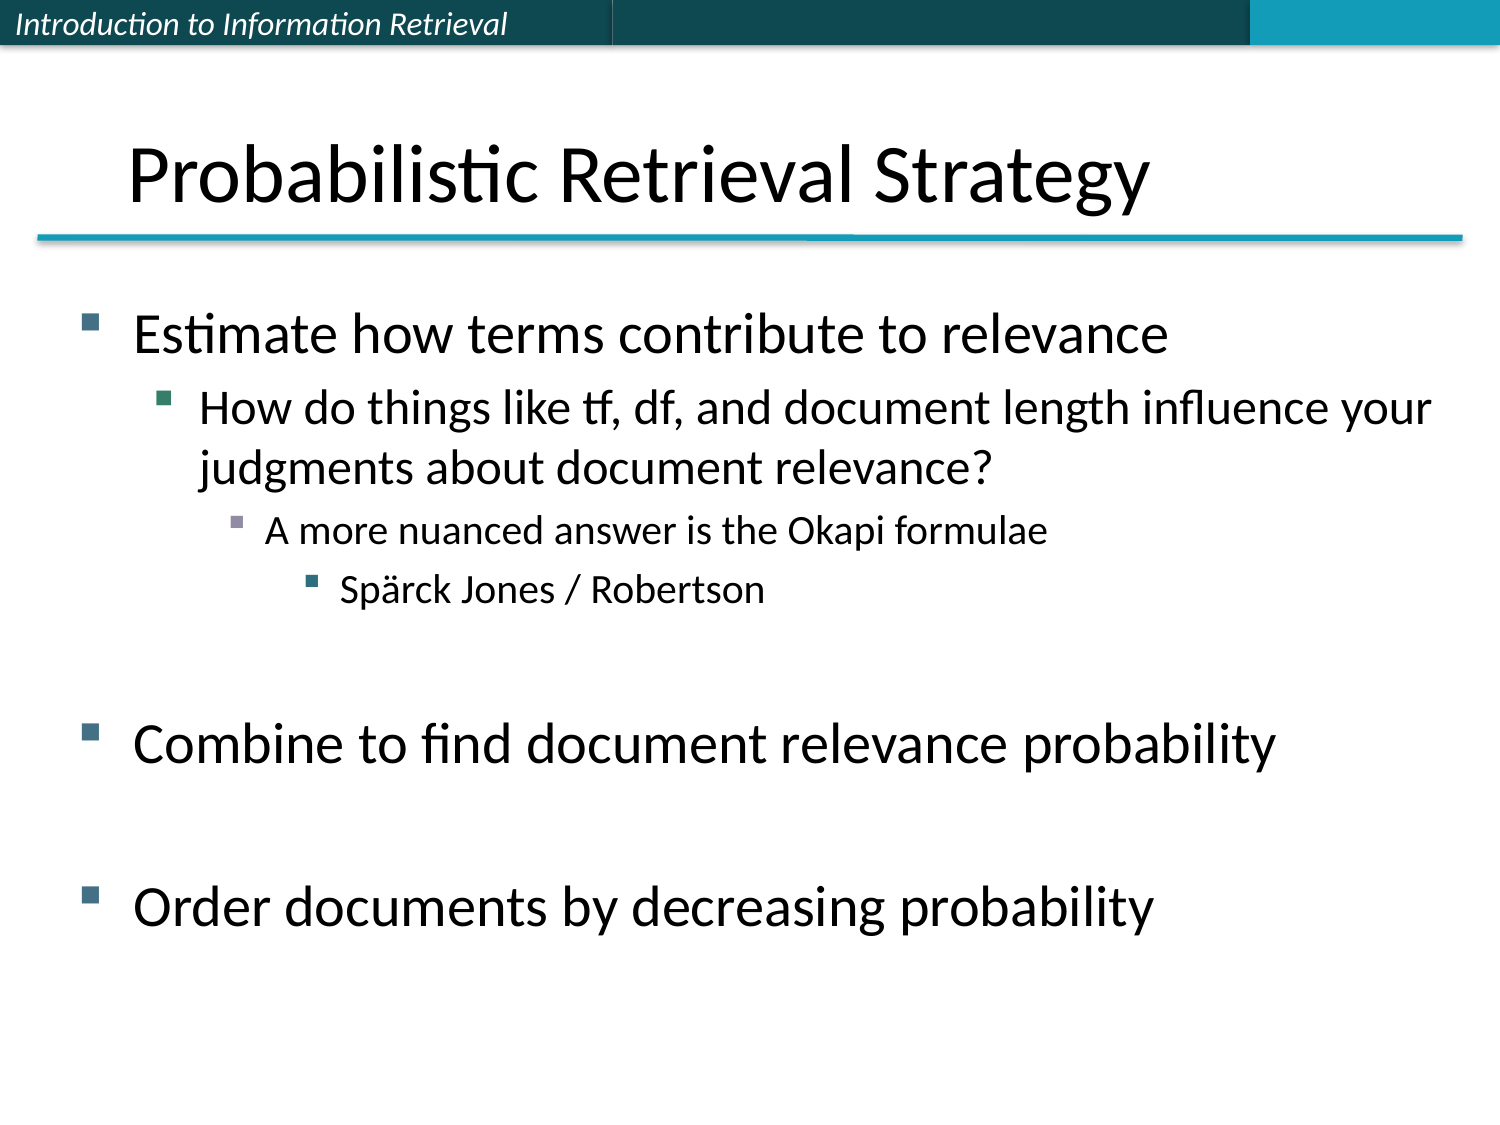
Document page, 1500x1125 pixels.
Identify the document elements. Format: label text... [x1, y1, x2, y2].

title Probabilistic Retrieval Strategy [112, 75, 1388, 263]
list Estimate how terms contribute to relevance How do things like tf, df, and document length influence your judgments about document relevance? A more nuanced answer is the Okapi formulae Spärck Jones / Robertson Combine to find document relevance probability Order documents by decreasing probability [62, 287, 1450, 1100]
